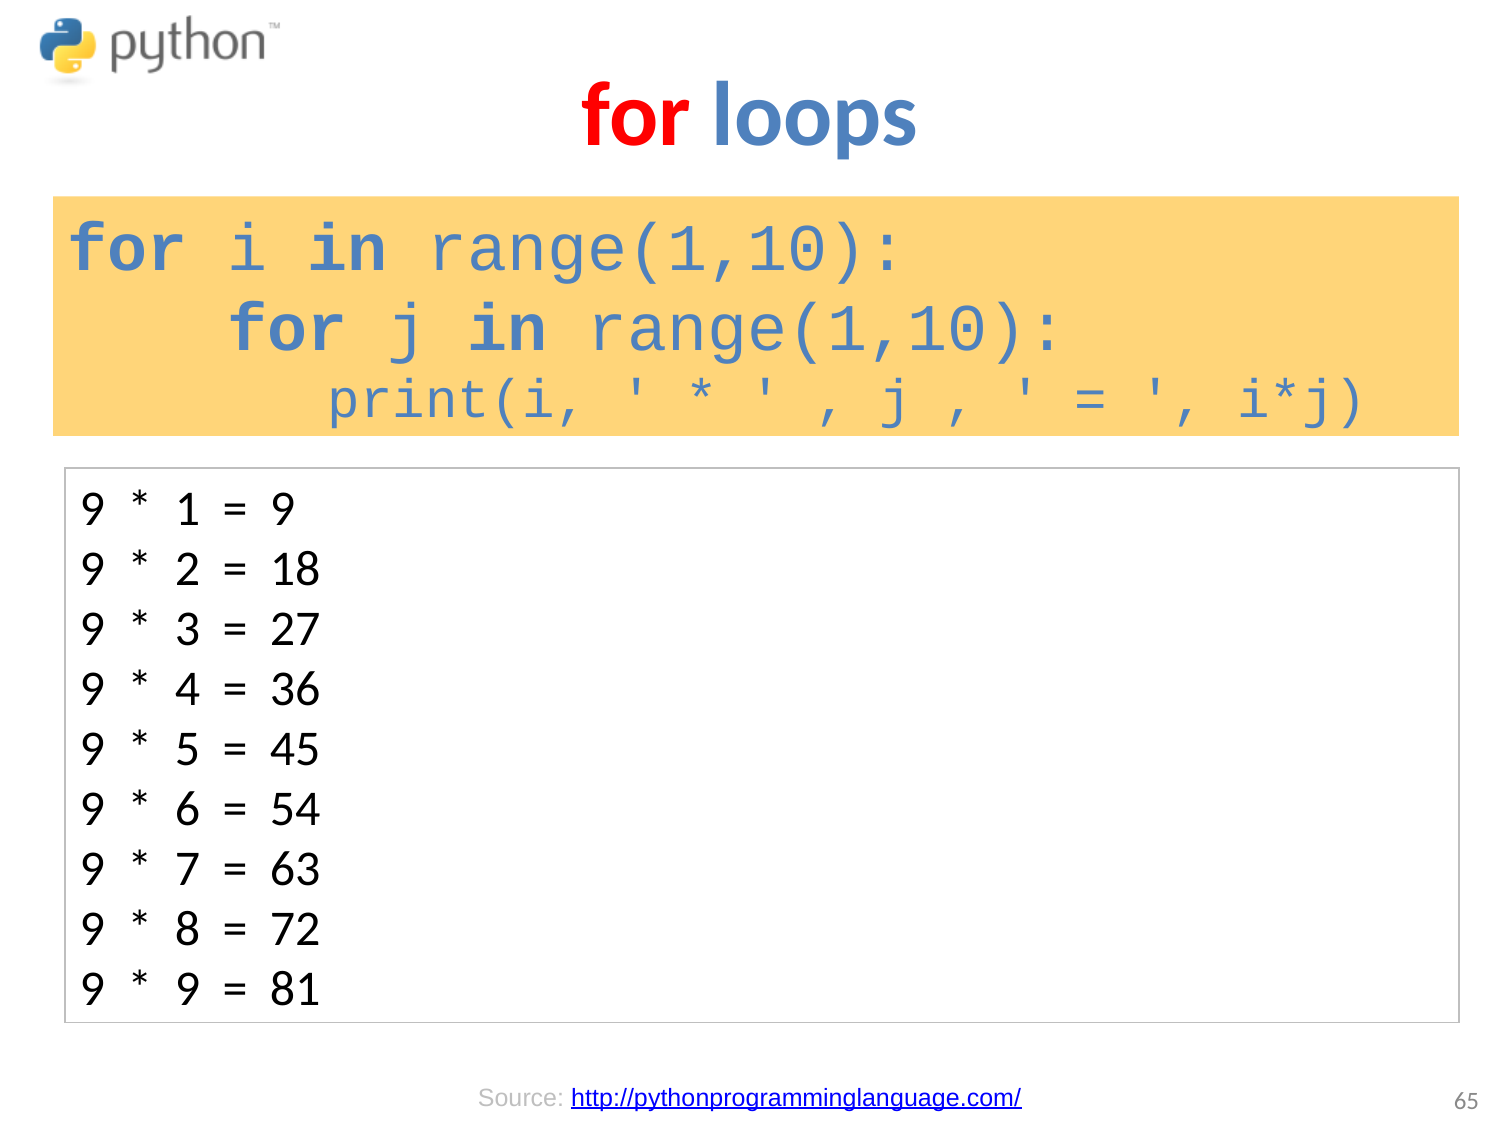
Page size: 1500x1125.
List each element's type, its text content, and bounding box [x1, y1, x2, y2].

text_box Source: http://pythonprogramminglanguage.com/ [462, 1073, 1037, 1119]
text_box 9 * 1 = 9 9 * 2 = 18 9 * 3 = 27 9 * 4 = 36 9 * 5 = 45 9 * 6 = 54 9 * 7 = 63 9 * 8 = 72 9 * 9 = 81 [64, 467, 1459, 1023]
slide_number 65 [1144, 1069, 1495, 1125]
picture [0, 1, 303, 104]
text_box for i in range(1,10): for j in range(1,10): print(i, ' * ' , j , ' = ', i*j) [53, 196, 1459, 436]
title for loops [75, 45, 1425, 173]
